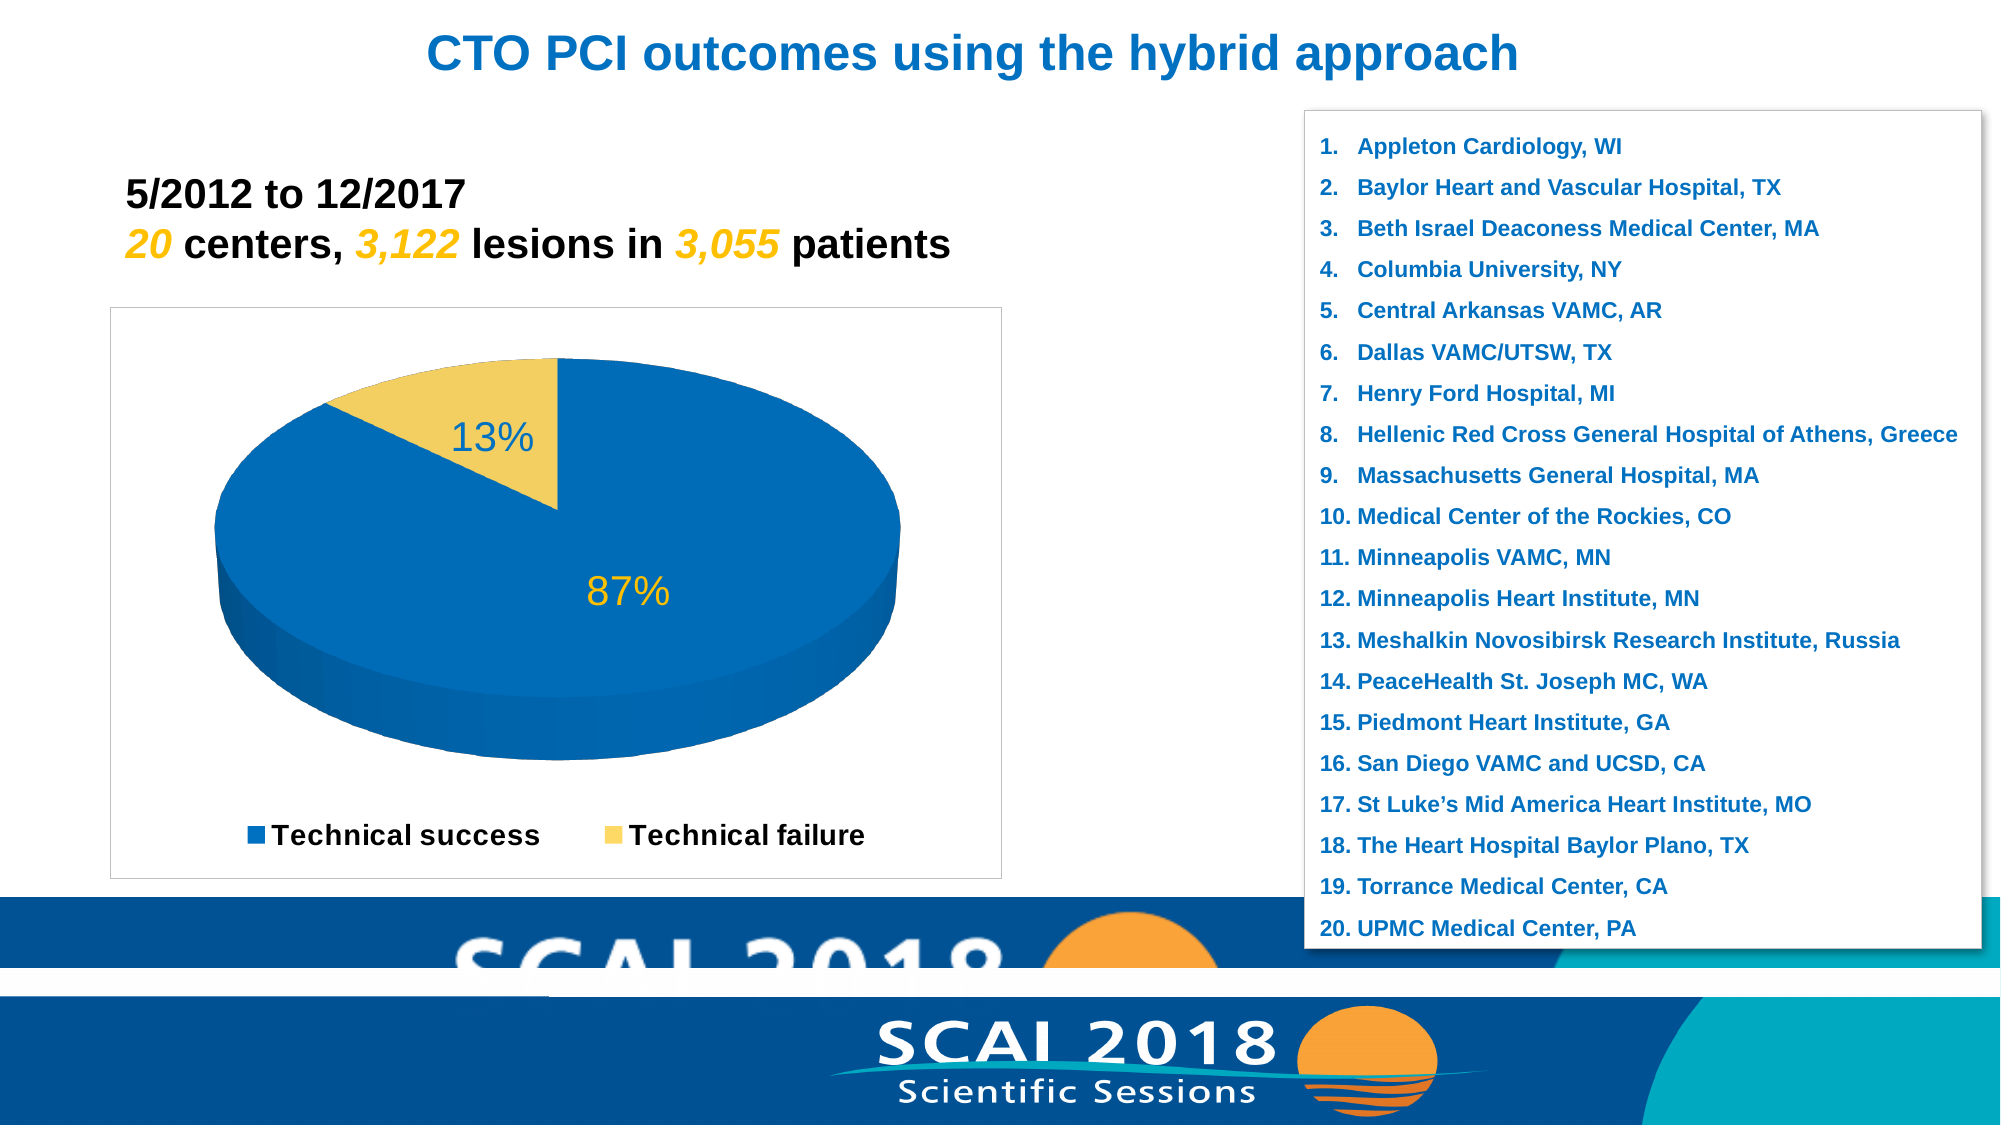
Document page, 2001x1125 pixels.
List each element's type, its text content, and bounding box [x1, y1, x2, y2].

text_box 5/2012 to 12/2017 20 centers, 3,122 lesions in 3,055 patients [110, 144, 1002, 289]
chart [110, 307, 1002, 879]
title CTO PCI outcomes using the hybrid approach [110, 0, 1836, 73]
picture [0, 968, 2000, 1125]
text_box Appleton Cardiology, WI Baylor Heart and Vascular Hospital, TX Beth Israel Deaconess Medical Center, MA Columbia University, NY Central Arkansas VAMC, AR Dallas VAMC/UTSW, TX Henry Ford Hospital, MI Hellenic Red Cross General Hospital of Athens, Greece Massachusetts General Hospital, MA Medical Center of the Rockies, CO Minneapolis VAMC, MN Minneapolis Heart Institute, MN Meshalkin Novosibirsk Research Institute, Russia PeaceHealth St. Joseph MC, WA Piedmont Heart Institute, GA San Diego VAMC and UCSD, CA St Luke’s Mid America Heart Institute, MO The Heart Hospital Baylor Plano, TX Torrance Medical Center, CA UPMC Medical Center, PA [1304, 110, 1982, 949]
